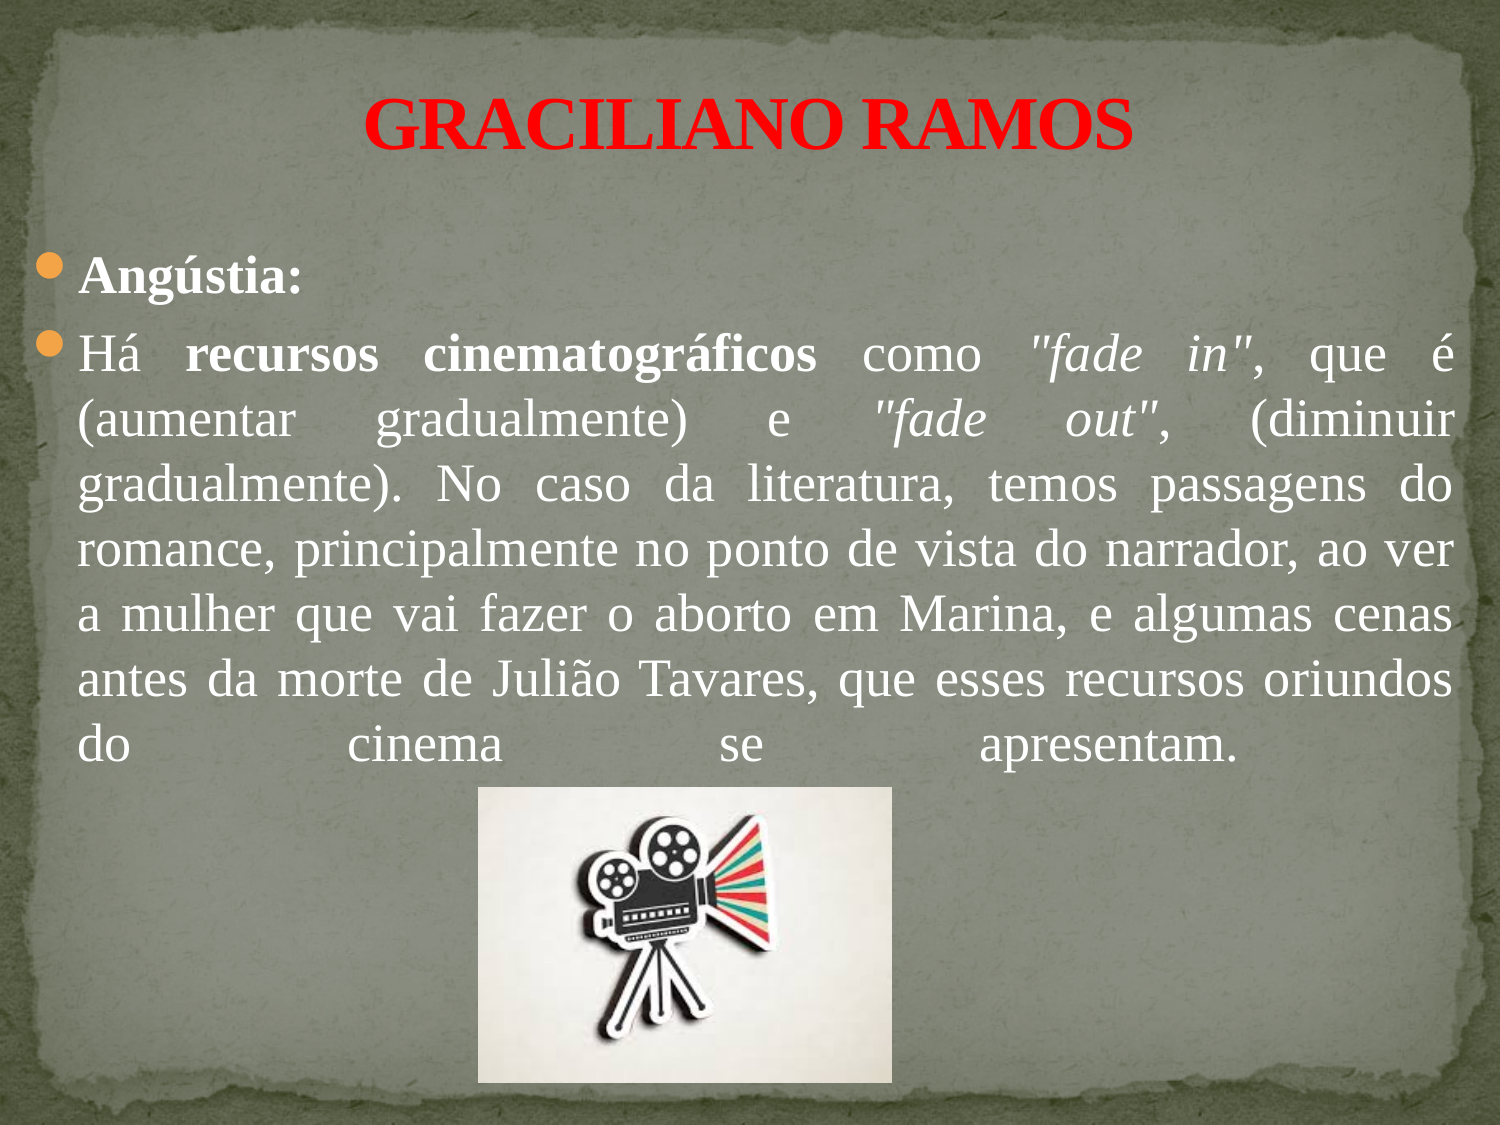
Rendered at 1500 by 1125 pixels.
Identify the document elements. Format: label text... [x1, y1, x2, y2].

title GRACILIANO RAMOS [112, 66, 1386, 173]
list Angústia: Há recursos cinematográficos como "fade in", que é (aumentar gradualmente) e "fade out", (diminuir gradualmente). No caso da literatura, temos passagens do romance, principalmente no ponto de vista do narrador, ao ver a mulher que vai fazer o aborto em Marina, e algumas cenas antes da morte de Julião Tavares, que esses recursos oriundos do cinema se apresentam. [17, 231, 1471, 1083]
picture [478, 787, 892, 1083]
